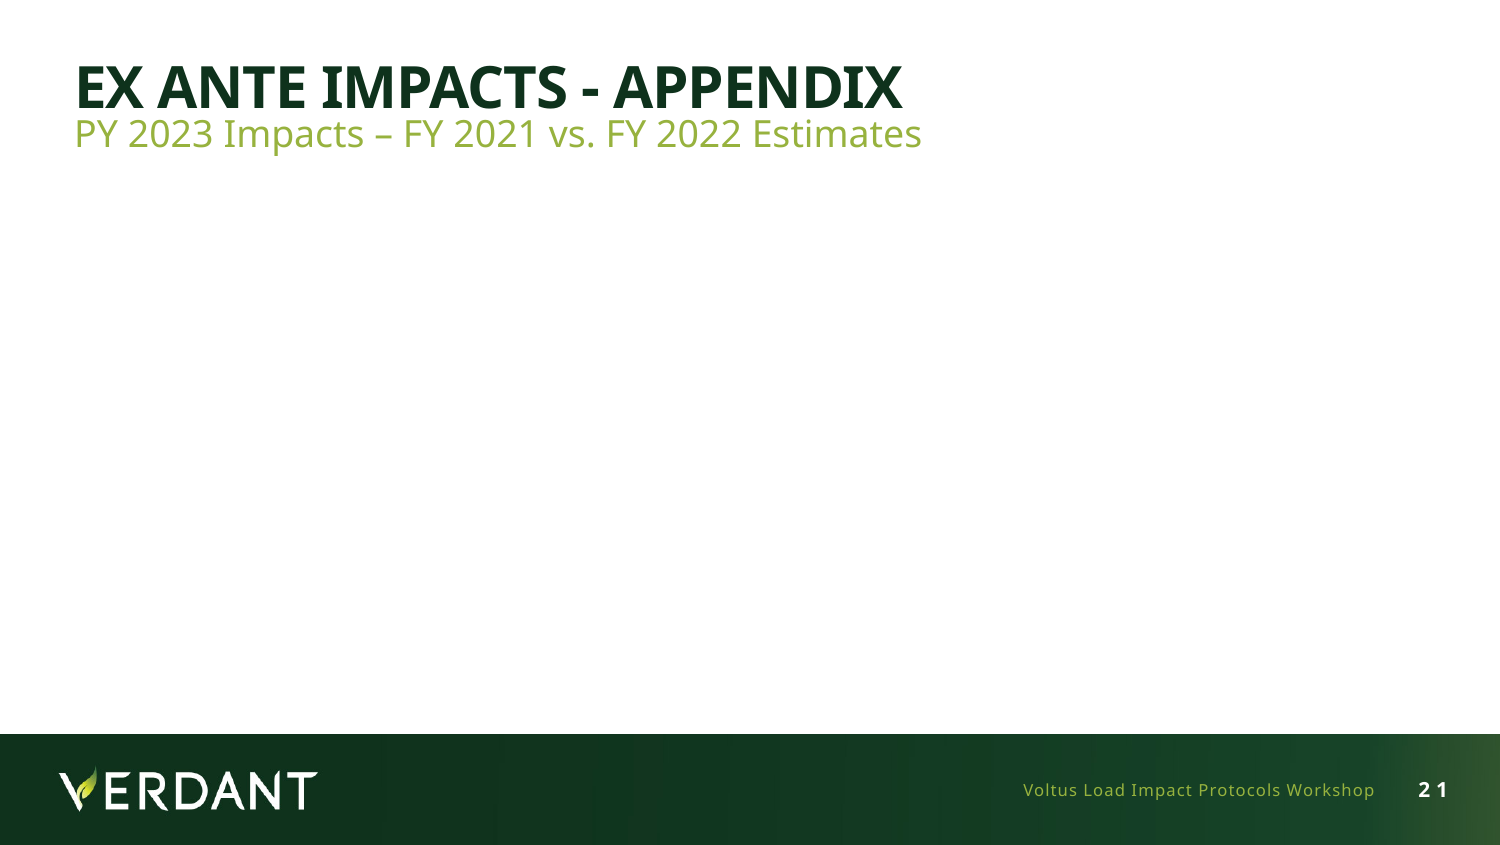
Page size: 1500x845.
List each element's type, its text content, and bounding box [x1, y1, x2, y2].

list PY 2023 Impacts – FY 2021 vs. FY 2022 Estimates [59, 102, 1410, 160]
picture [0, 0, 1500, 845]
footer Voltus Load Impact Protocols Workshop [795, 769, 1391, 815]
title Ex Ante Impacts - Appendix [59, 42, 1410, 102]
